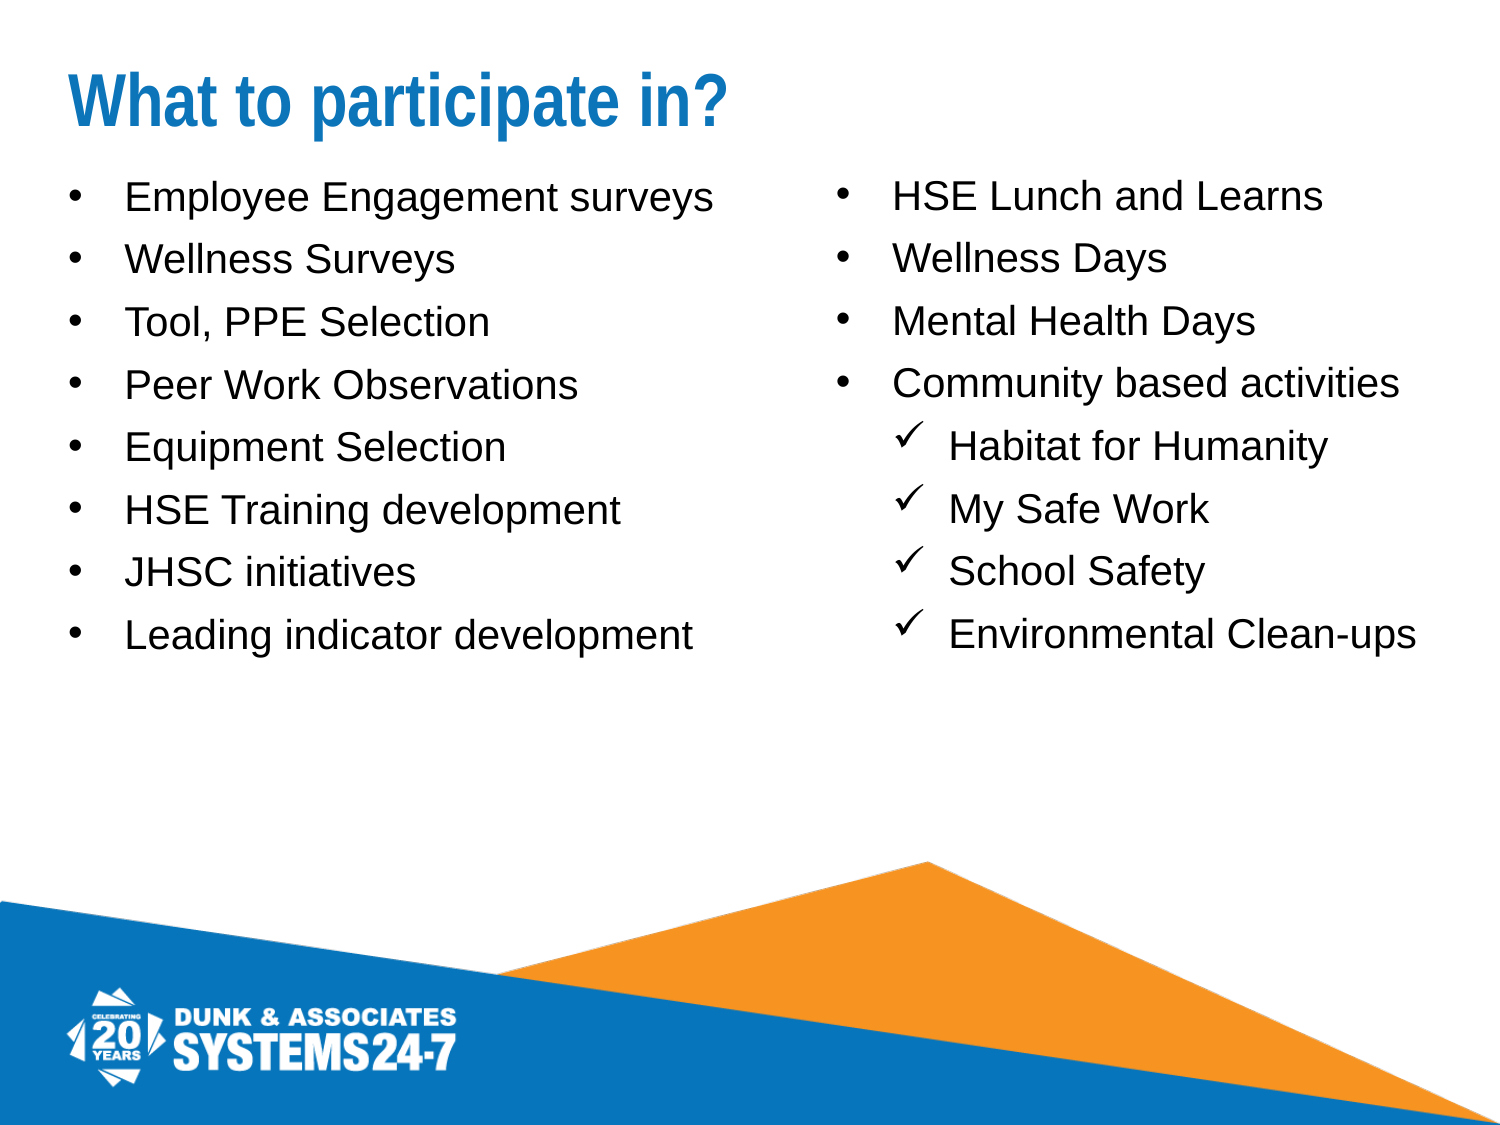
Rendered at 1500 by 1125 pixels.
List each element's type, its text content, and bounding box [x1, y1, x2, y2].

picture [0, 0, 1500, 1125]
list Employee Engagement surveys Wellness Surveys Tool, PPE Selection Peer Work Observations Equipment Selection HSE Training development JHSC initiatives Leading indicator development [53, 162, 774, 965]
title What to participate in? [53, 0, 1471, 149]
text_box HSE Lunch and Learns Wellness Days Mental Health Days Community based activities Habitat for Humanity My Safe Work School Safety Environmental Clean-ups [820, 160, 1500, 963]
